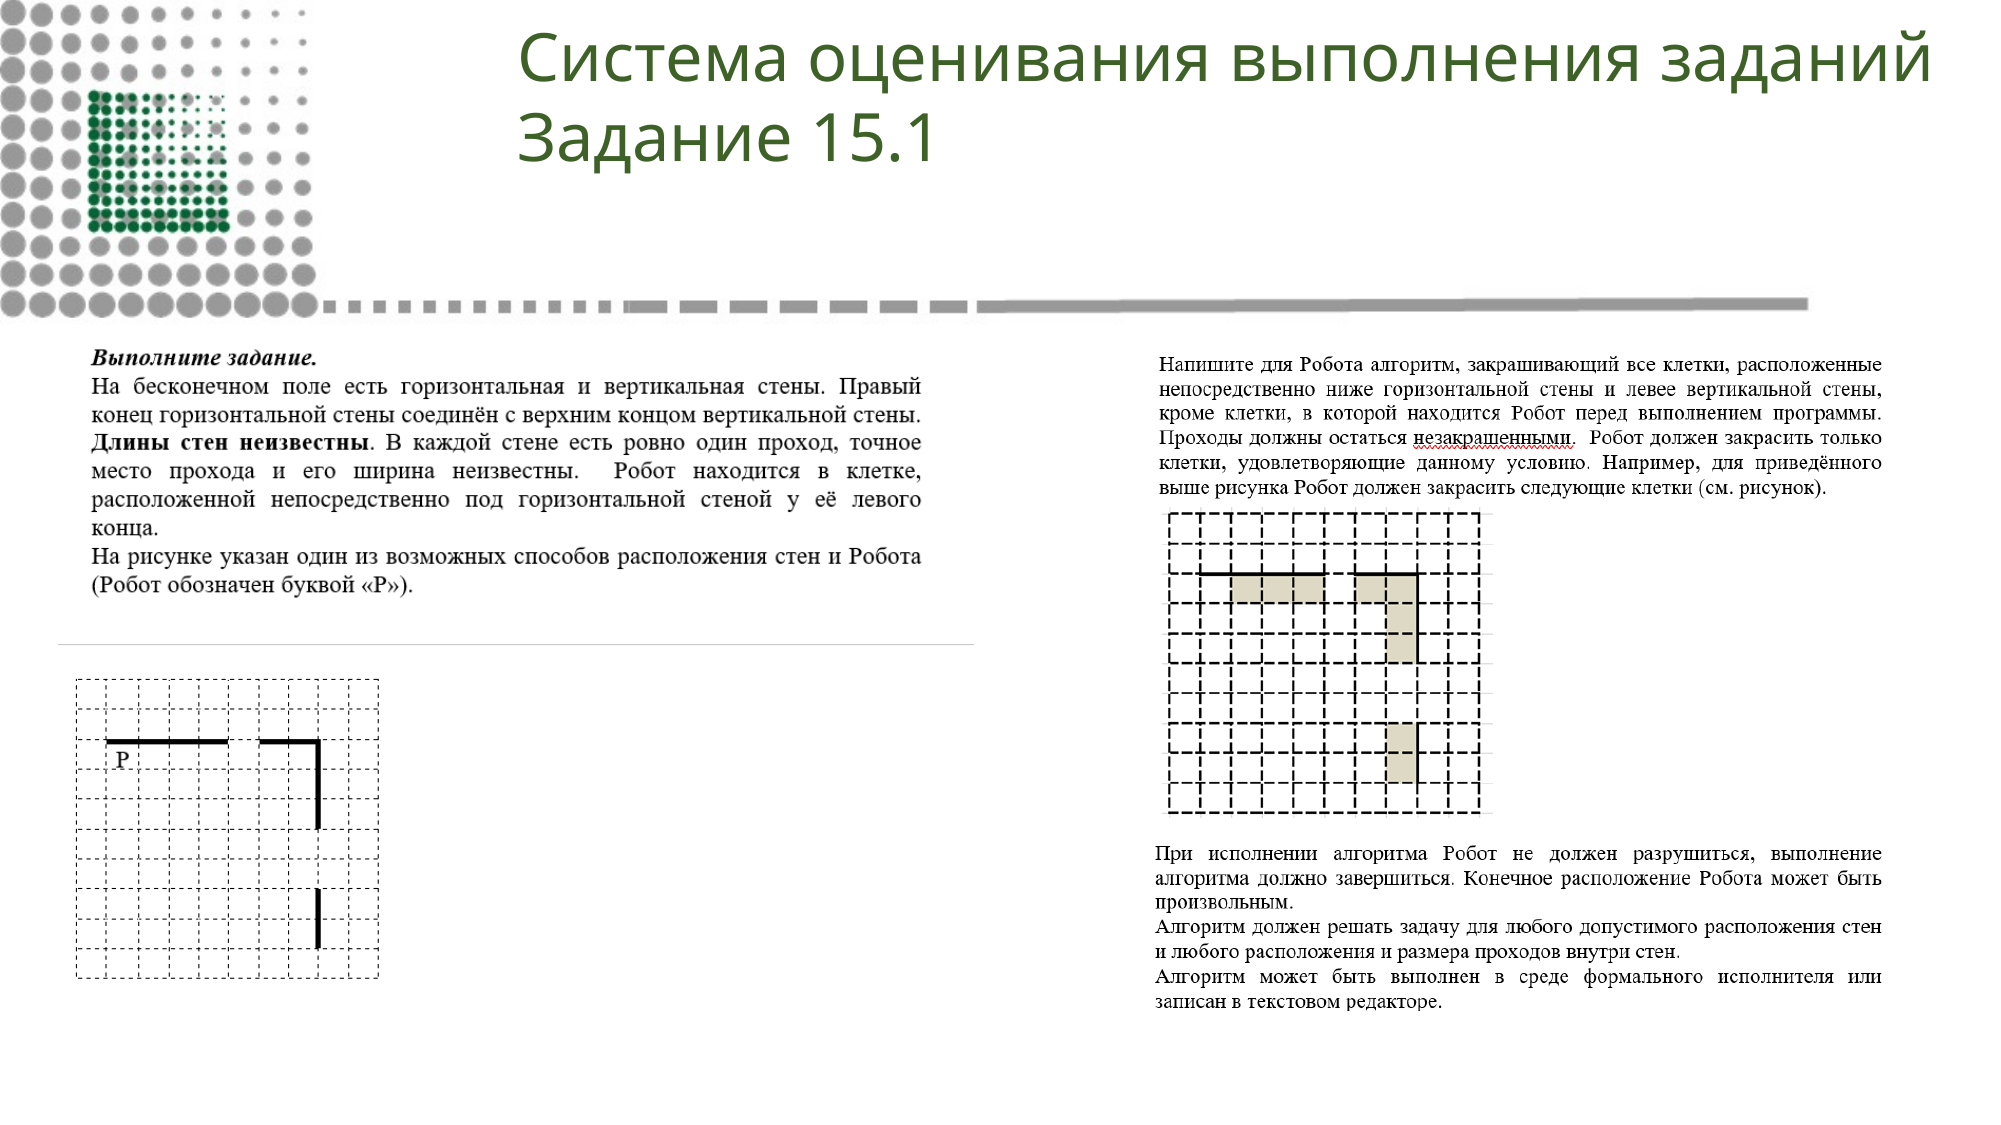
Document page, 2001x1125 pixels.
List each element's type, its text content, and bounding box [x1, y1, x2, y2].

picture [0, 0, 2001, 1125]
text_box Система оценивания выполнения заданий Задание 15.1 [502, 7, 1955, 183]
